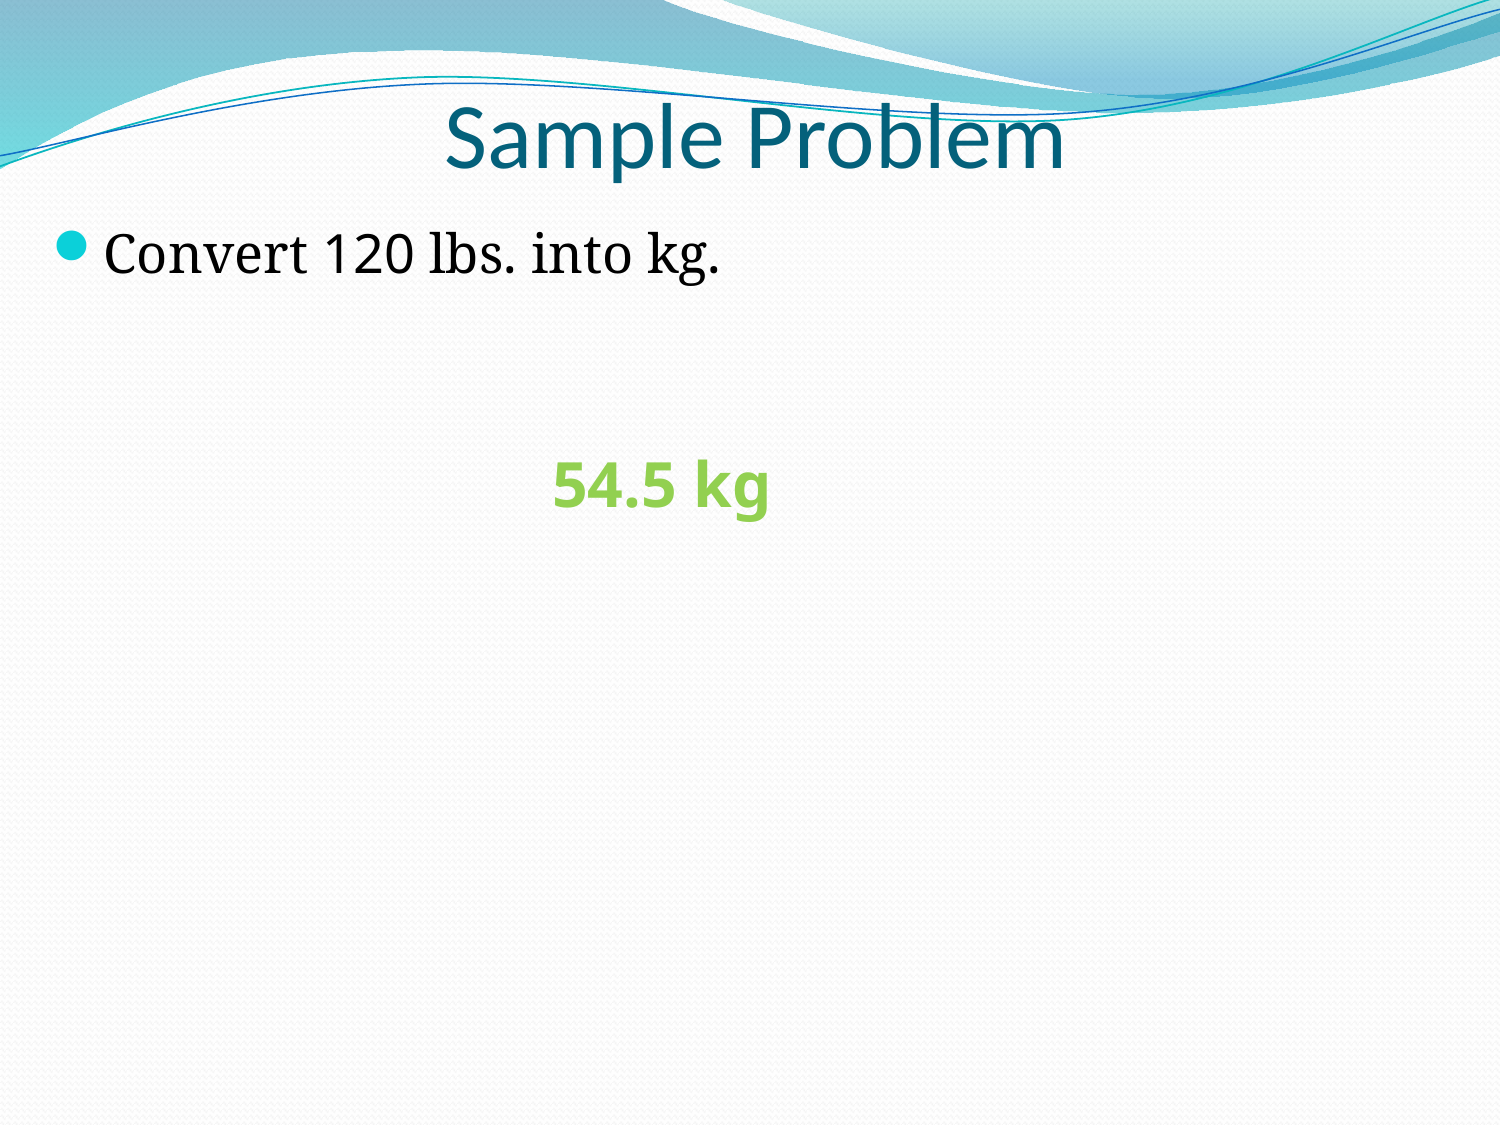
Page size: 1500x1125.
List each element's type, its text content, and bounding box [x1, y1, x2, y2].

title Sample Problem [37, 37, 1475, 188]
list Convert 120 lbs. into kg. [37, 212, 1475, 1100]
text_box 54.5 kg [537, 437, 787, 527]
